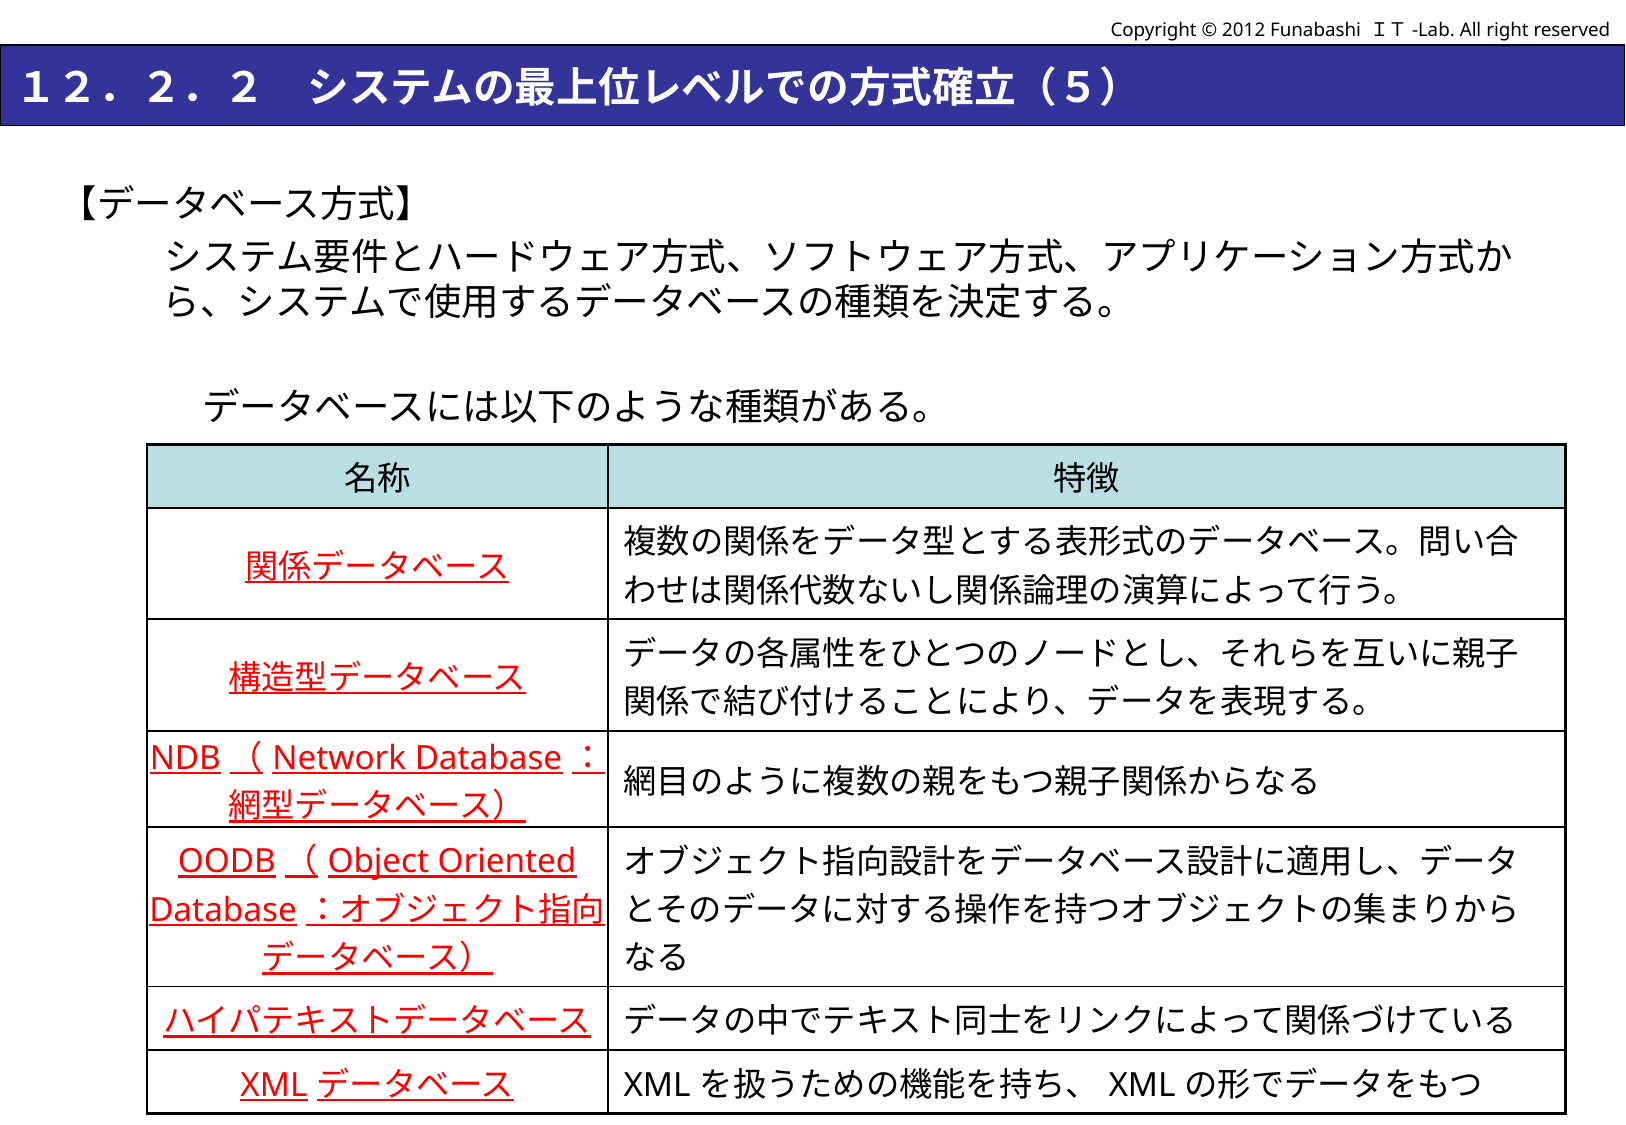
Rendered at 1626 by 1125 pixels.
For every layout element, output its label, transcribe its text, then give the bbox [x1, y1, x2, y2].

table_cell データの各属性をひとつのノードとし、それらを互いに親子関係で結び付けることにより、データを表現する。 [609, 620, 1564, 730]
table_cell XMLを扱うための機能を持ち、XMLの形でデータをもつ [609, 1051, 1564, 1112]
table_cell ハイパテキストデータベース [148, 987, 607, 1049]
table_cell 関係データベース [148, 509, 607, 618]
table_cell 網目のように複数の親をもつ親子関係からなる [609, 732, 1564, 826]
slide_number 17 [1567, 1061, 1576, 1107]
table_cell 構造型データベース [148, 620, 607, 730]
table_cell オブジェクト指向設計をデータベース設計に適用し、データとそのデータに対する操作を持つオブジェクトの集まりからなる [609, 828, 1564, 986]
table_cell XMLデータベース [148, 1051, 607, 1112]
table_header 名称 [148, 446, 607, 507]
list 【データベース方式】 システム要件とハードウェア方式、ソフトウェア方式、アプリケーション方式から、システムで使用するデータベースの種類を決定する。 データベースには以下のような種類がある。 詳細は、「第9部データベース」を参照のこと。 [44, 172, 1581, 1035]
table_cell データの中でテキスト同士をリンクによって関係づけている [609, 987, 1564, 1049]
footer Copyright © 2012 Funabashi ＩＴ-Lab. All right reserved [927, 10, 1625, 43]
table_cell 複数の関係をデータ型とする表形式のデータベース。問い合わせは関係代数ないし関係論理の演算によって行う。 [609, 509, 1564, 618]
table_header 特徴 [609, 446, 1564, 507]
table_cell OODB（Object Oriented Database：オブジェクト指向データベース） [148, 828, 607, 986]
table_cell NDB（Network Database：網型データベース） [148, 732, 607, 826]
title １２．２．２ システムの最上位レベルでの方式確立（５） [0, 44, 1625, 126]
